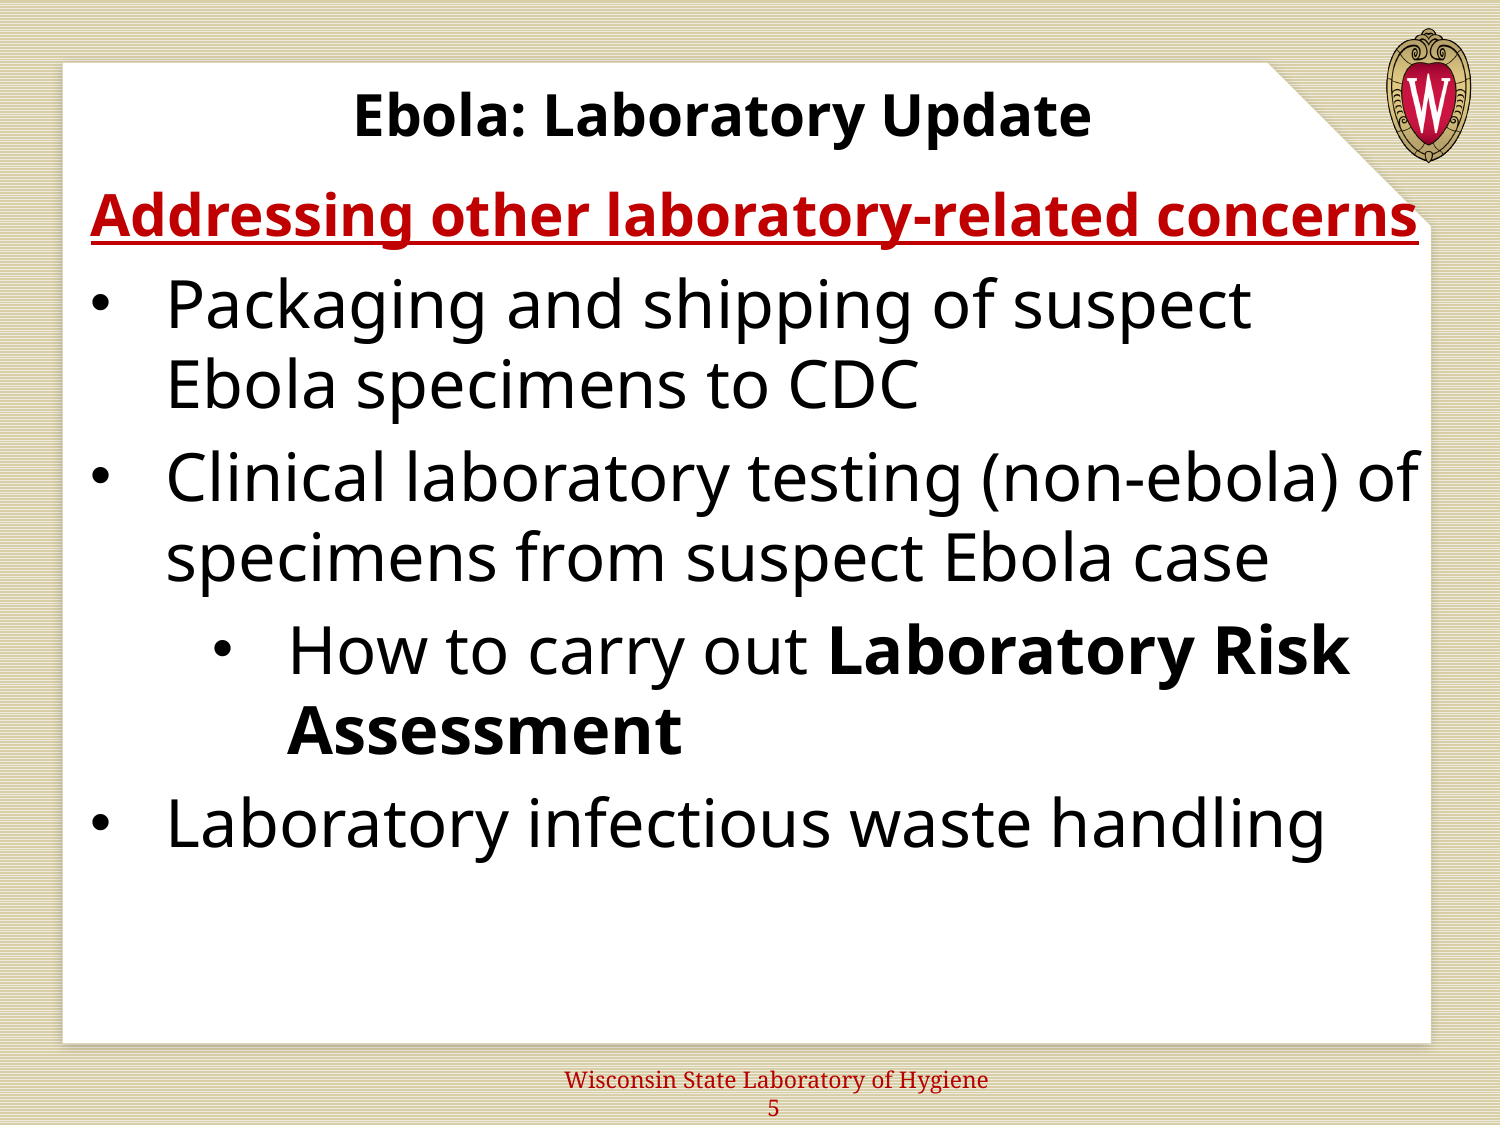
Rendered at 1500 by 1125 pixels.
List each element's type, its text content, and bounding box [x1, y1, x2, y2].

picture [1361, 11, 1494, 186]
title Ebola: Laboratory Update [0, 78, 1446, 179]
list Addressing other laboratory-related concerns Packaging and shipping of suspect Ebola specimens to CDC Clinical laboratory testing (non-ebola) of specimens from suspect Ebola case How to carry out Laboratory Risk Assessment Laboratory infectious waste handling [90, 178, 1437, 1033]
footer Wisconsin State Laboratory of Hygiene 5 [62, 1063, 1432, 1124]
